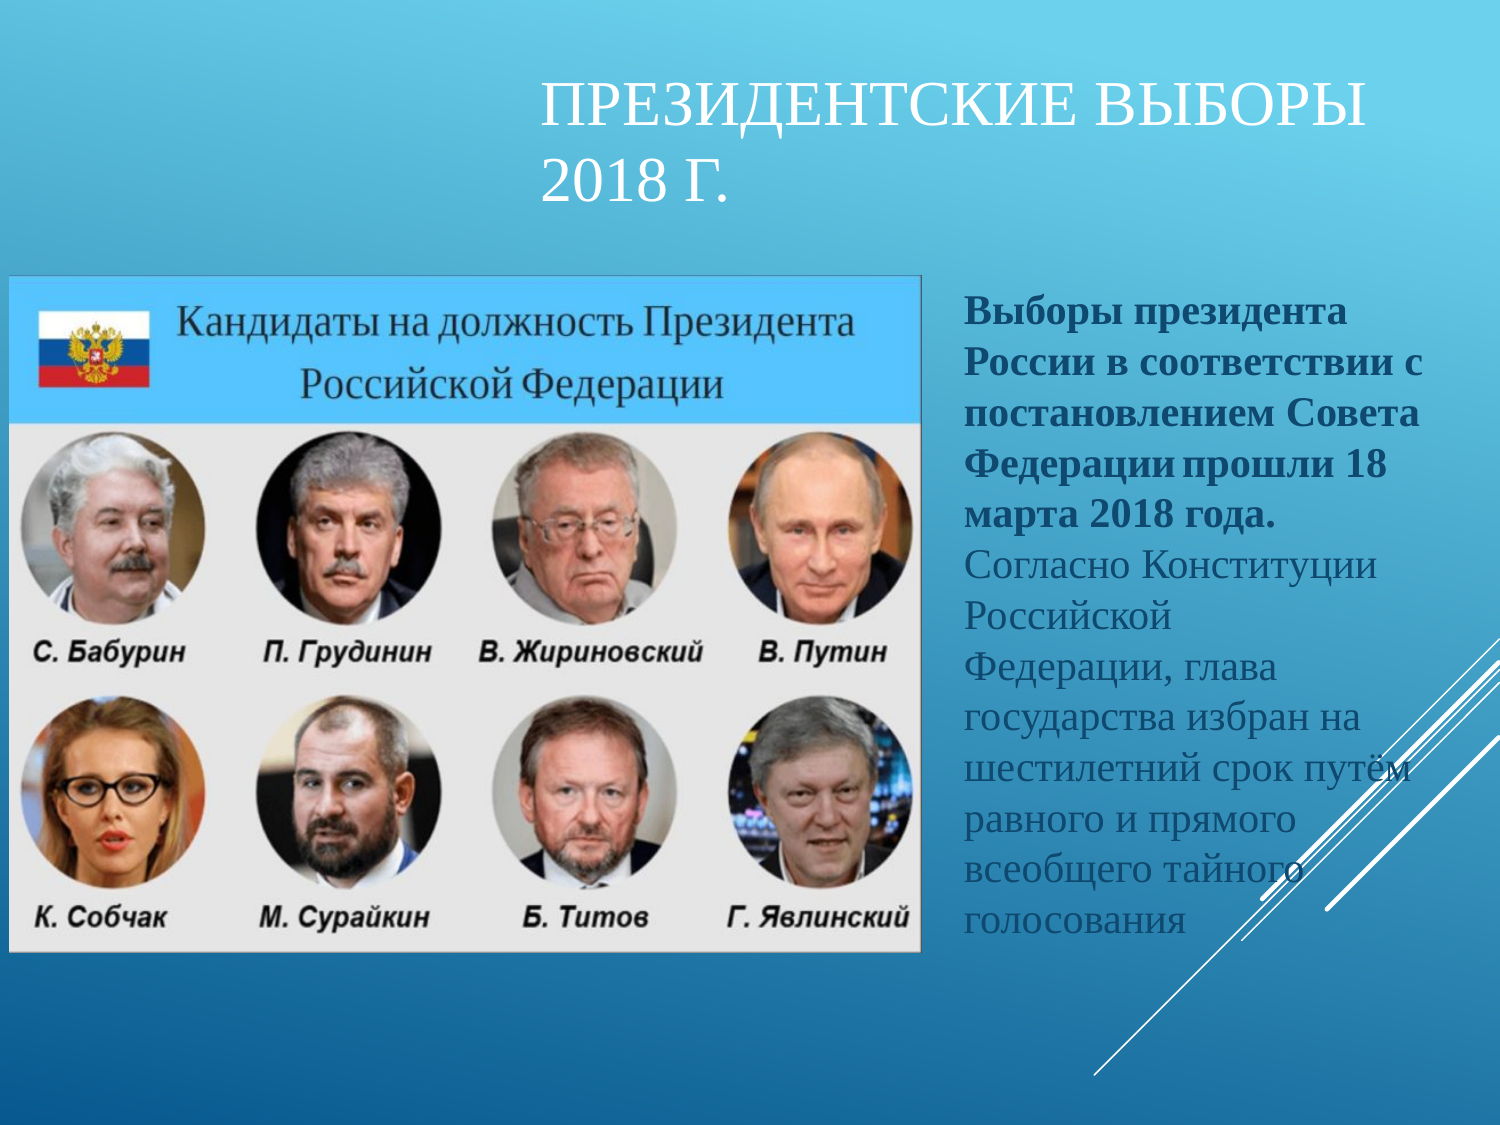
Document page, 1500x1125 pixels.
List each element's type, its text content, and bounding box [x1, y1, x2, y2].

list Выборы президента России в соответствии с постановлением Совета Федерации прошли 18 марта 2018 года. Согласно Конституции Российской Федерации, глава государства избран на шестилетний срок путём равного и прямого всеобщего тайного голосования [948, 275, 1499, 953]
picture [9, 274, 922, 953]
title Президентские выборы 2018 г. [525, 42, 1425, 233]
